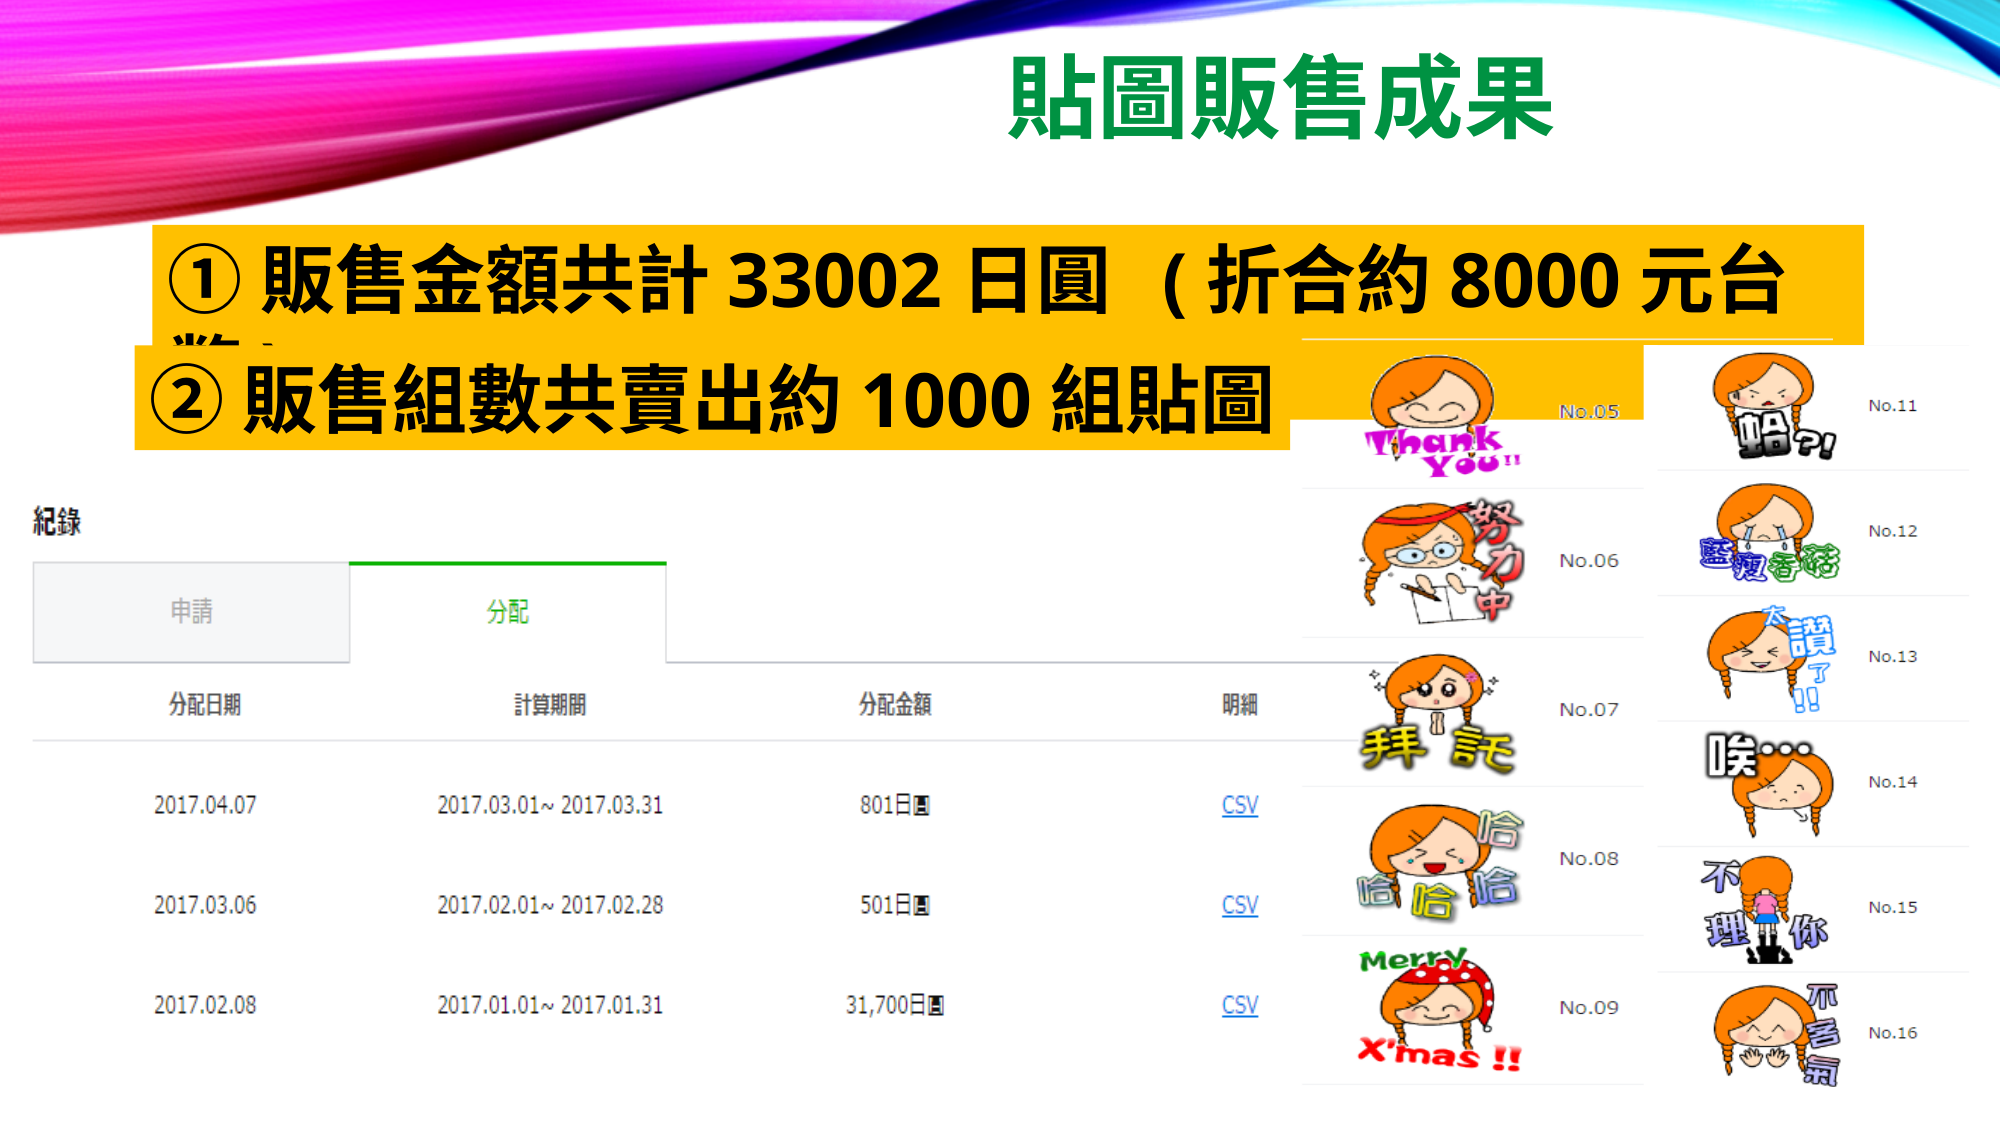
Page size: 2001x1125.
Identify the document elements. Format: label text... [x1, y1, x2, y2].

picture [0, 0, 2000, 237]
text_box ①販售金額共計33002日圓 (折合約8000元台幣) [152, 224, 1865, 345]
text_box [1269, 338, 1970, 1089]
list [0, 457, 1269, 1060]
text_box ②販售組數共賣出約1000組貼圖 [134, 345, 1269, 451]
title 貼圖販售成果 [159, 0, 1572, 208]
